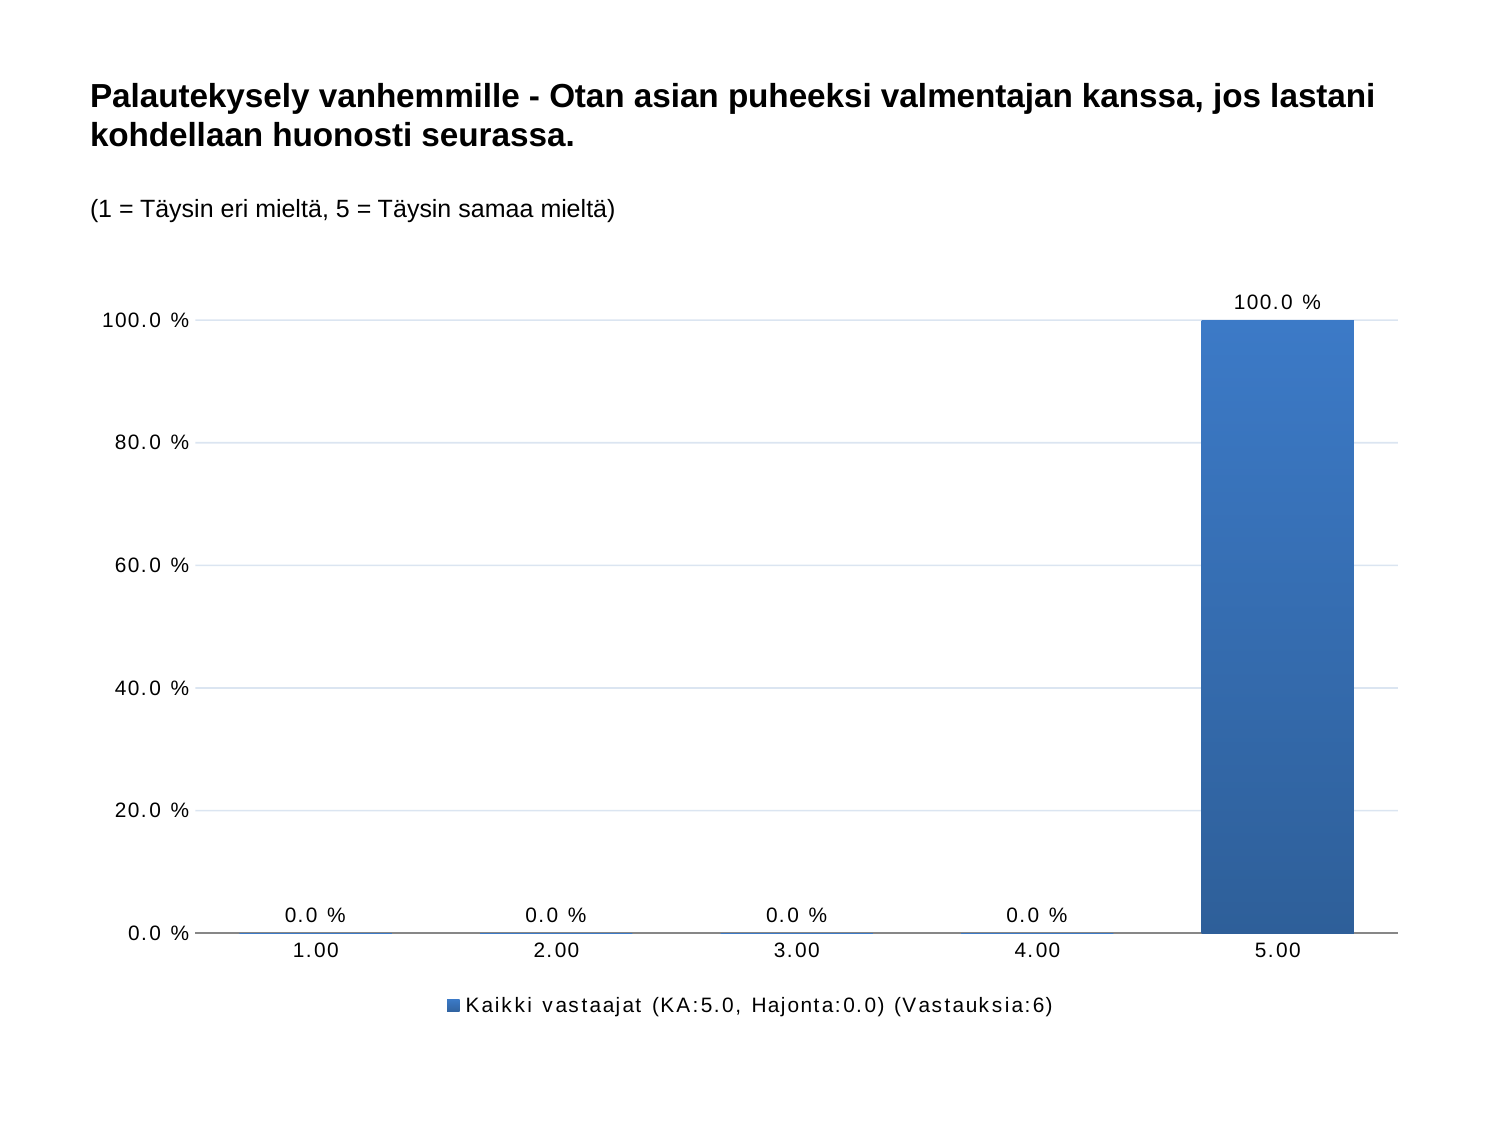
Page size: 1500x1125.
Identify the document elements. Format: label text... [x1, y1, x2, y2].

list (1 = Täysin eri mieltä, 5 = Täysin samaa mieltä) [75, 184, 1425, 274]
chart [74, 290, 1426, 1024]
title Palautekysely vanhemmille - Otan asian puheeksi valmentajan kanssa, jos lastani kohdellaan huonosti seurassa. [75, 54, 1425, 173]
